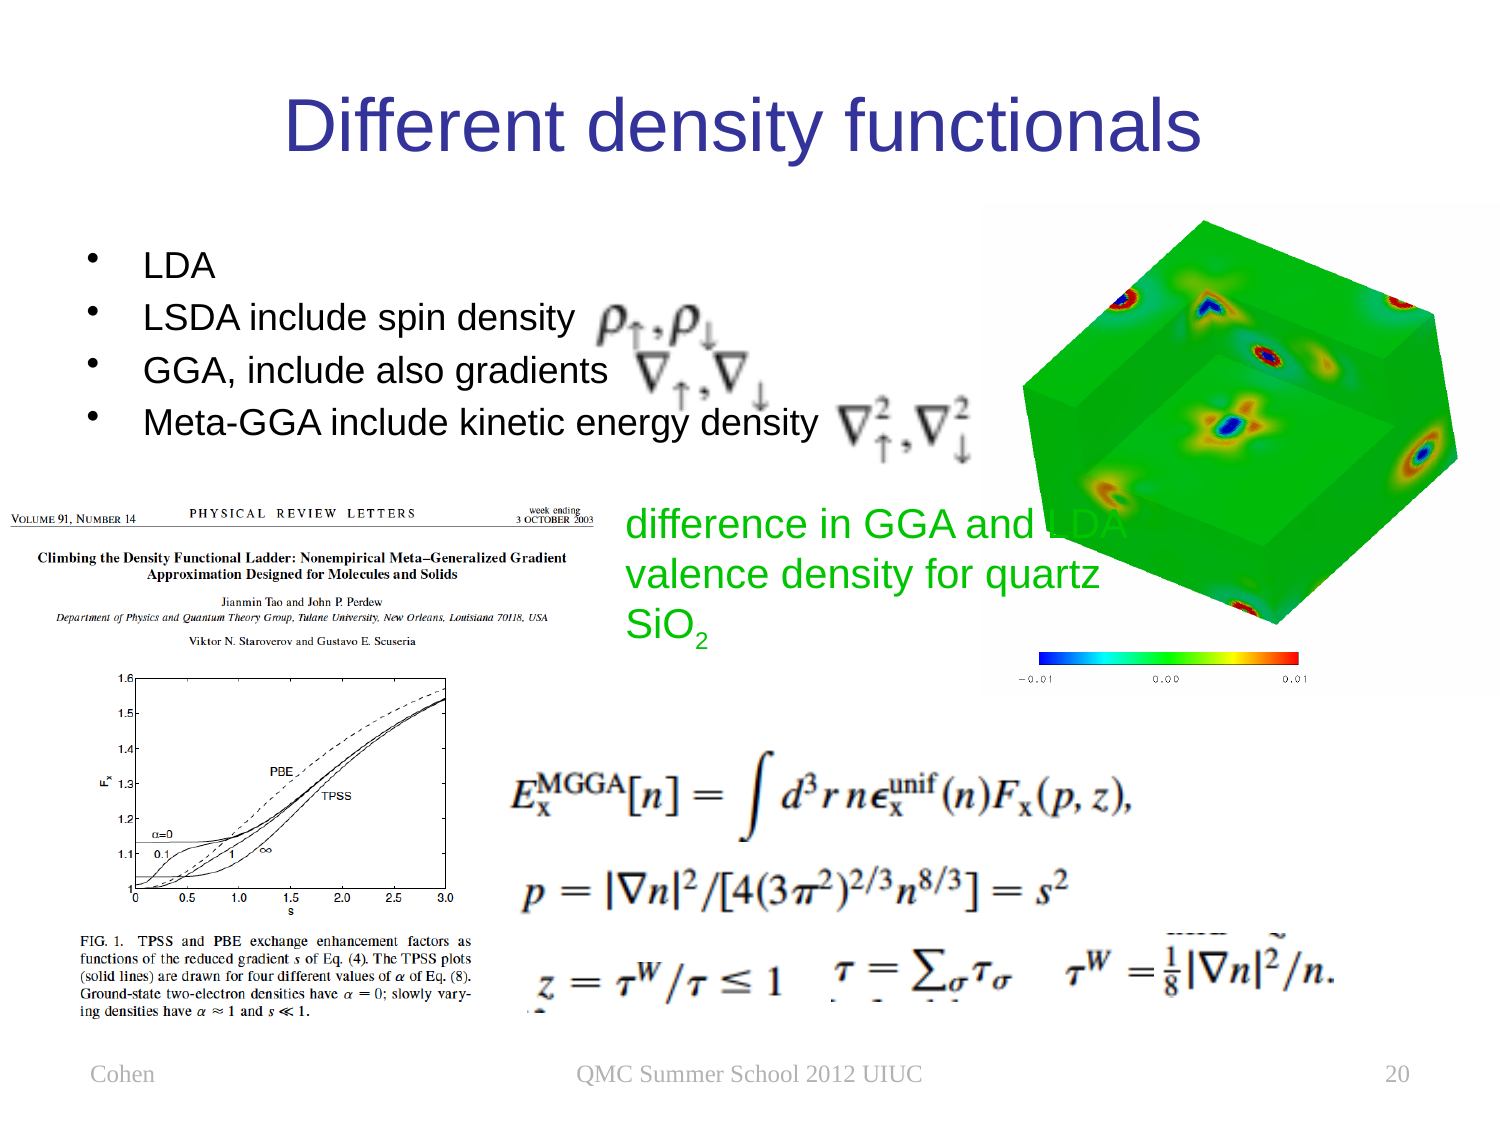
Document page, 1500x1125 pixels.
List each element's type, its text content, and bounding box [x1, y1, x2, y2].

slide_number 20 [1074, 1042, 1425, 1103]
picture [526, 962, 786, 1013]
picture [487, 741, 1174, 842]
picture [980, 203, 1500, 694]
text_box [829, 386, 975, 472]
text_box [627, 342, 777, 419]
title Different density functionals [75, 32, 1413, 211]
text_box difference in GGA and LDA valence density for quartz SiO2 [610, 489, 975, 662]
picture [41, 665, 482, 1034]
picture [1062, 932, 1334, 1001]
slide_number Cohen [75, 1043, 425, 1103]
list LDA LSDA include spin density GGA, include also gradients Meta-GGA include kinetic energy density [71, 233, 1422, 1009]
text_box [588, 281, 724, 359]
picture [830, 932, 1026, 1003]
footer QMC Summer School 2012 UIUC [512, 1042, 988, 1103]
picture [0, 507, 601, 648]
picture [503, 855, 1099, 924]
